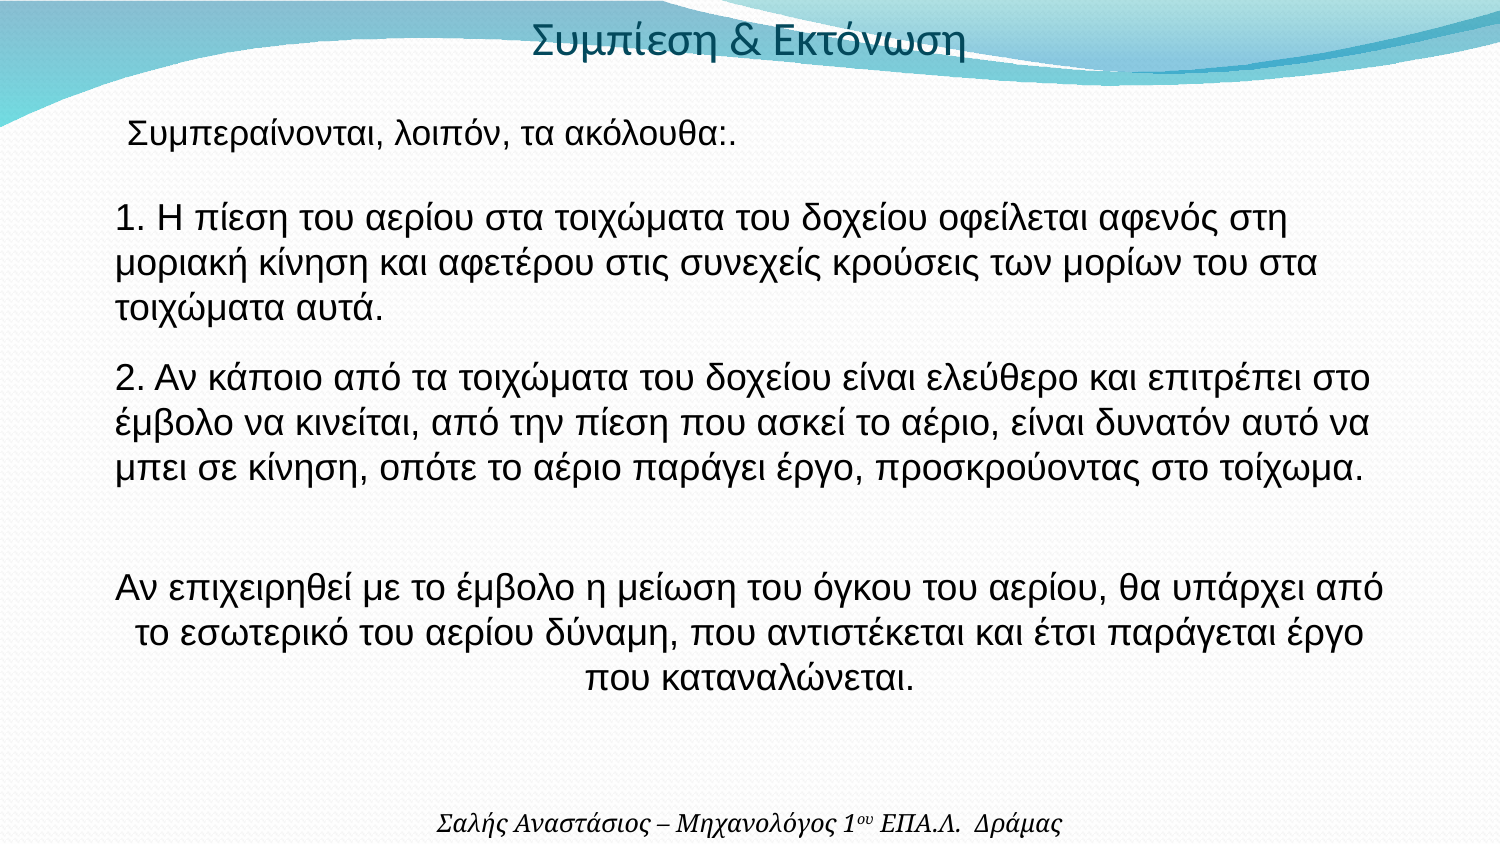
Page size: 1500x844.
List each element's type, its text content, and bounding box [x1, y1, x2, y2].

text_box Συμπεραίνονται, λοιπόν, τα ακόλουθα:. [112, 102, 1412, 161]
picture [0, 0, 1500, 844]
text_box 1. Η πίεση του αερίου στα τοιχώματα του δοχείου οφείλεται αφενός στη μοριακή κίνηση και αφετέρου στις συνεχείς κρούσεις των μορίων του στα τοιχώματα αυτά. 2. Αν κάποιο από τα τοιχώματα του δοχείου είναι ελεύθερο και επιτρέπει στο έμβολο να κινείται, από την πίεση που ασκεί το αέριο, είναι δυνατόν αυτό να μπει σε κίνηση, οπότε το αέριο παράγει έργο, προσκρούοντας στο τοίχωμα. Αν επιχειρηθεί με το έμβολο η μείωση του όγκου του αερίου, θα υπάρχει από το εσωτερικό του αερίου δύναμη, που αντιστέκεται και έτσι παράγεται έργο που καταναλώνεται. [100, 185, 1400, 706]
text_box Συμπίεση & Εκτόνωση [29, 0, 1471, 73]
